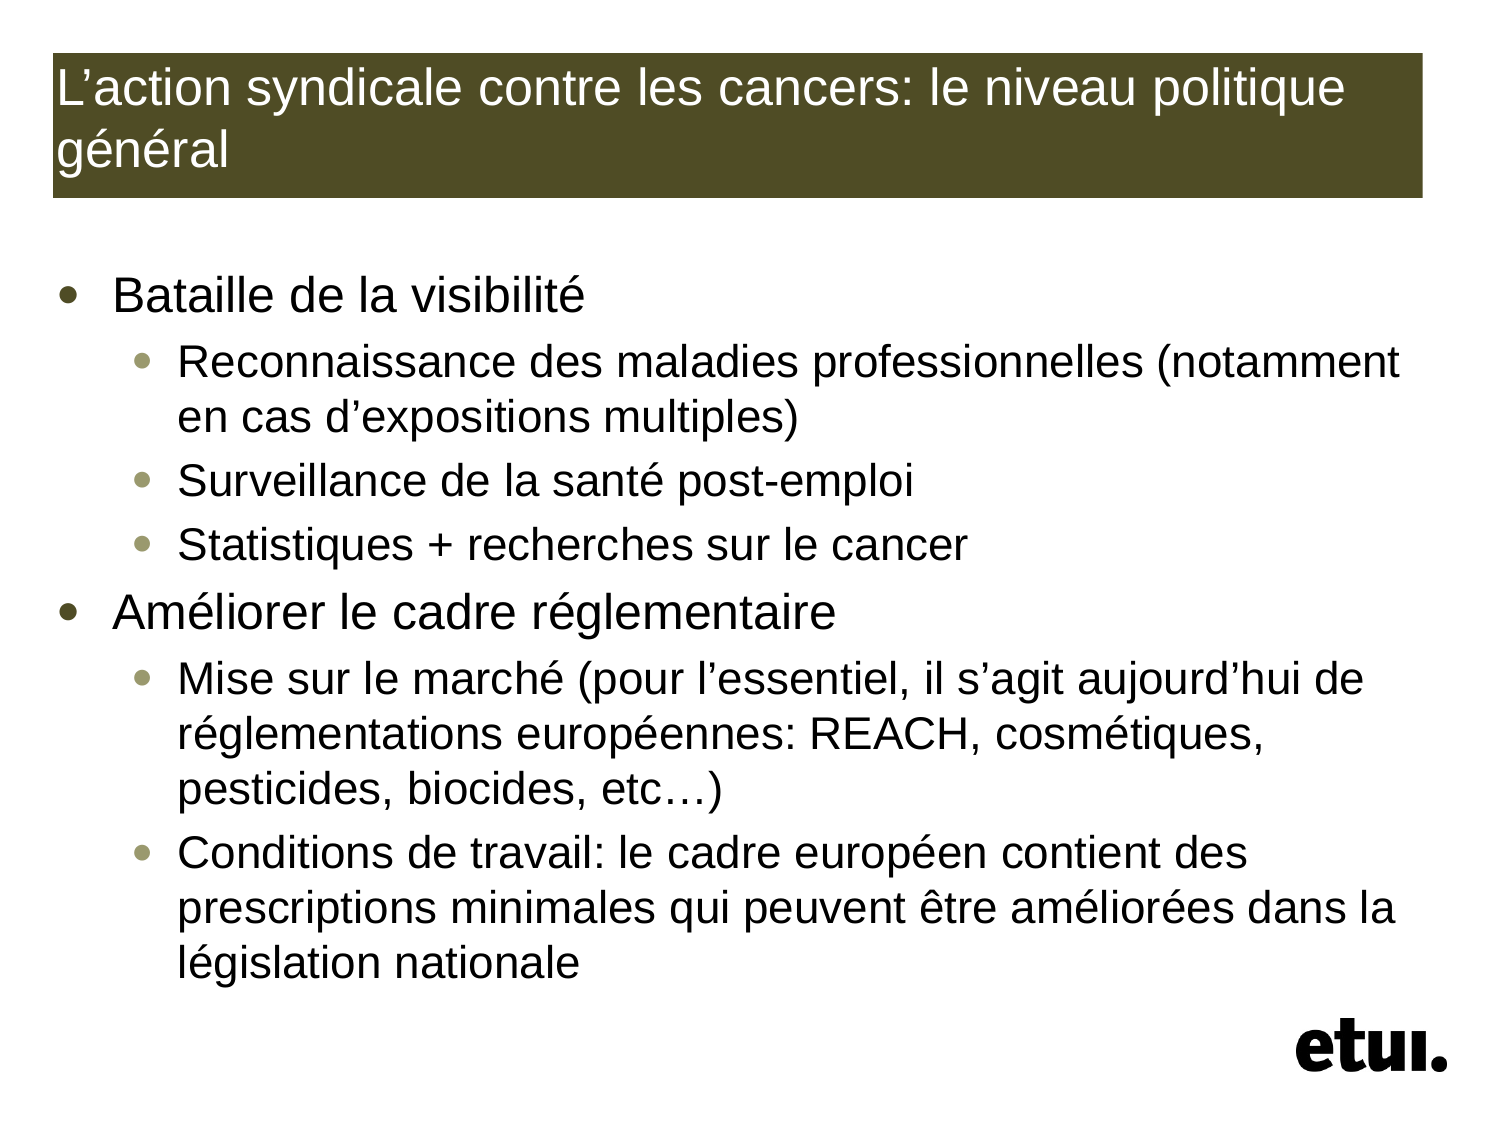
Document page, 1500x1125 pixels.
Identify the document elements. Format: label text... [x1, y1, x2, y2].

list Bataille de la visibilité Reconnaissance des maladies professionnelles (notamment en cas d’expositions multiples) Surveillance de la santé post-emploi Statistiques + recherches sur le cancer Améliorer le cadre réglementaire Mise sur le marché (pour l’essentiel, il s’agit aujourd’hui de réglementations européennes: REACH, cosmétiques, pesticides, biocides, etc…) Conditions de travail: le cadre européen contient des prescriptions minimales qui peuvent être améliorées dans la législation nationale [53, 262, 1423, 965]
title L’action syndicale contre les cancers: le niveau politique général [53, 53, 1423, 198]
picture [1296, 1018, 1447, 1072]
